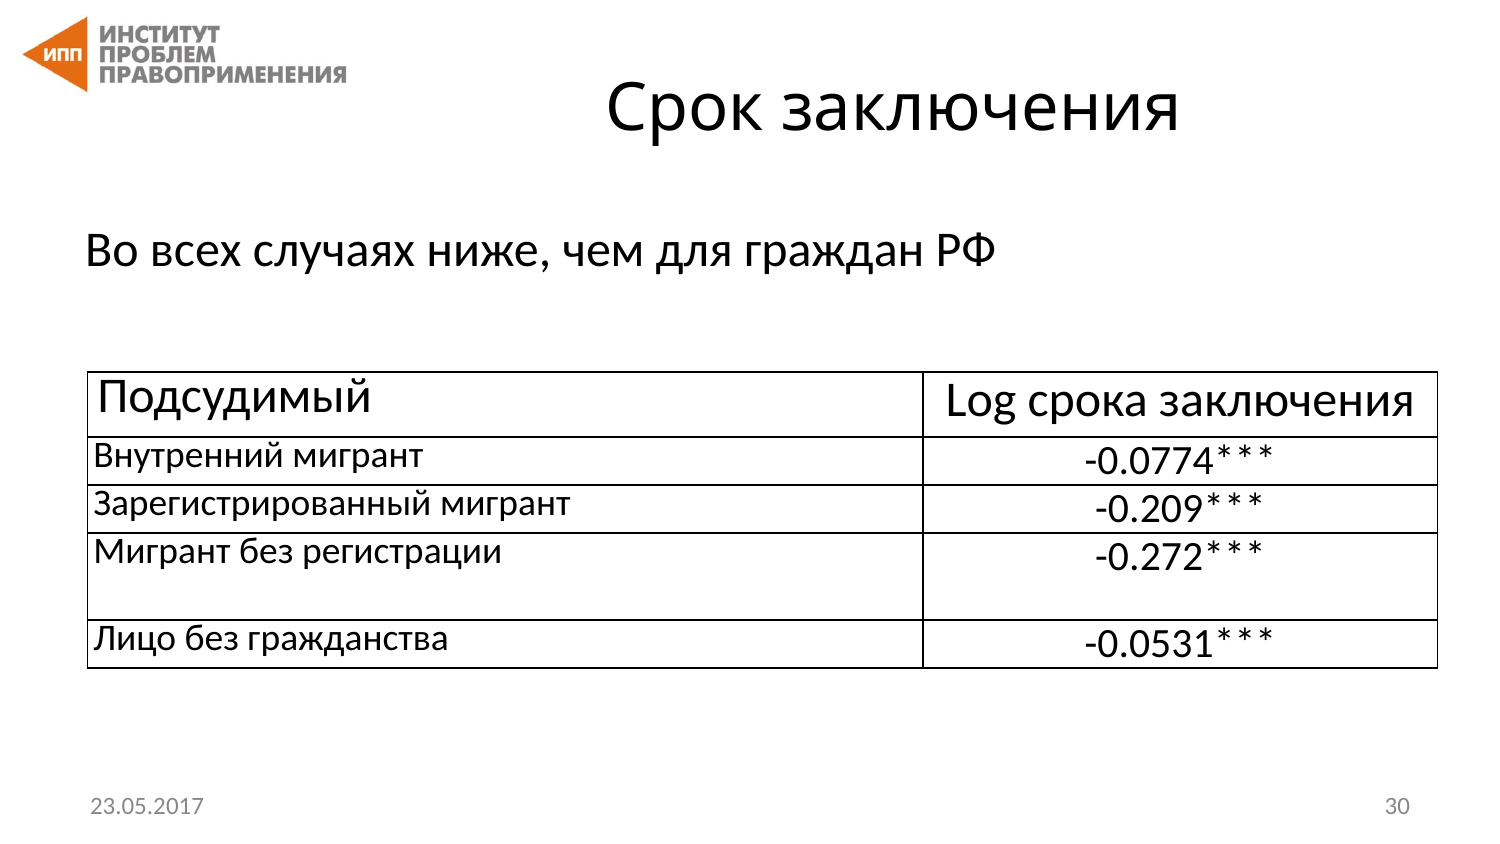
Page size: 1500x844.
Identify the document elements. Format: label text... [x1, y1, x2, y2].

table_cell Внутренний мигрант [88, 438, 922, 484]
table_cell Мигрант без регистрации [88, 534, 922, 619]
table_header Подсудимый [88, 373, 922, 436]
title Срок заключения [362, 33, 1425, 175]
slide_number ‹#› [1074, 782, 1425, 827]
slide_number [75, 782, 425, 827]
table_cell -0.0531*** [924, 621, 1437, 667]
table_header Log срока заключения [924, 373, 1437, 436]
table_cell -0.272*** [924, 534, 1437, 619]
picture [4, 0, 363, 109]
table_cell -0.209*** [924, 486, 1437, 532]
table_cell Лицо без гражданства [88, 621, 922, 667]
text_box Во всех случаях ниже, чем для граждан РФ [70, 209, 1450, 285]
table_cell Зарегистрированный мигрант [88, 486, 922, 532]
table_cell -0.0774*** [924, 438, 1437, 484]
